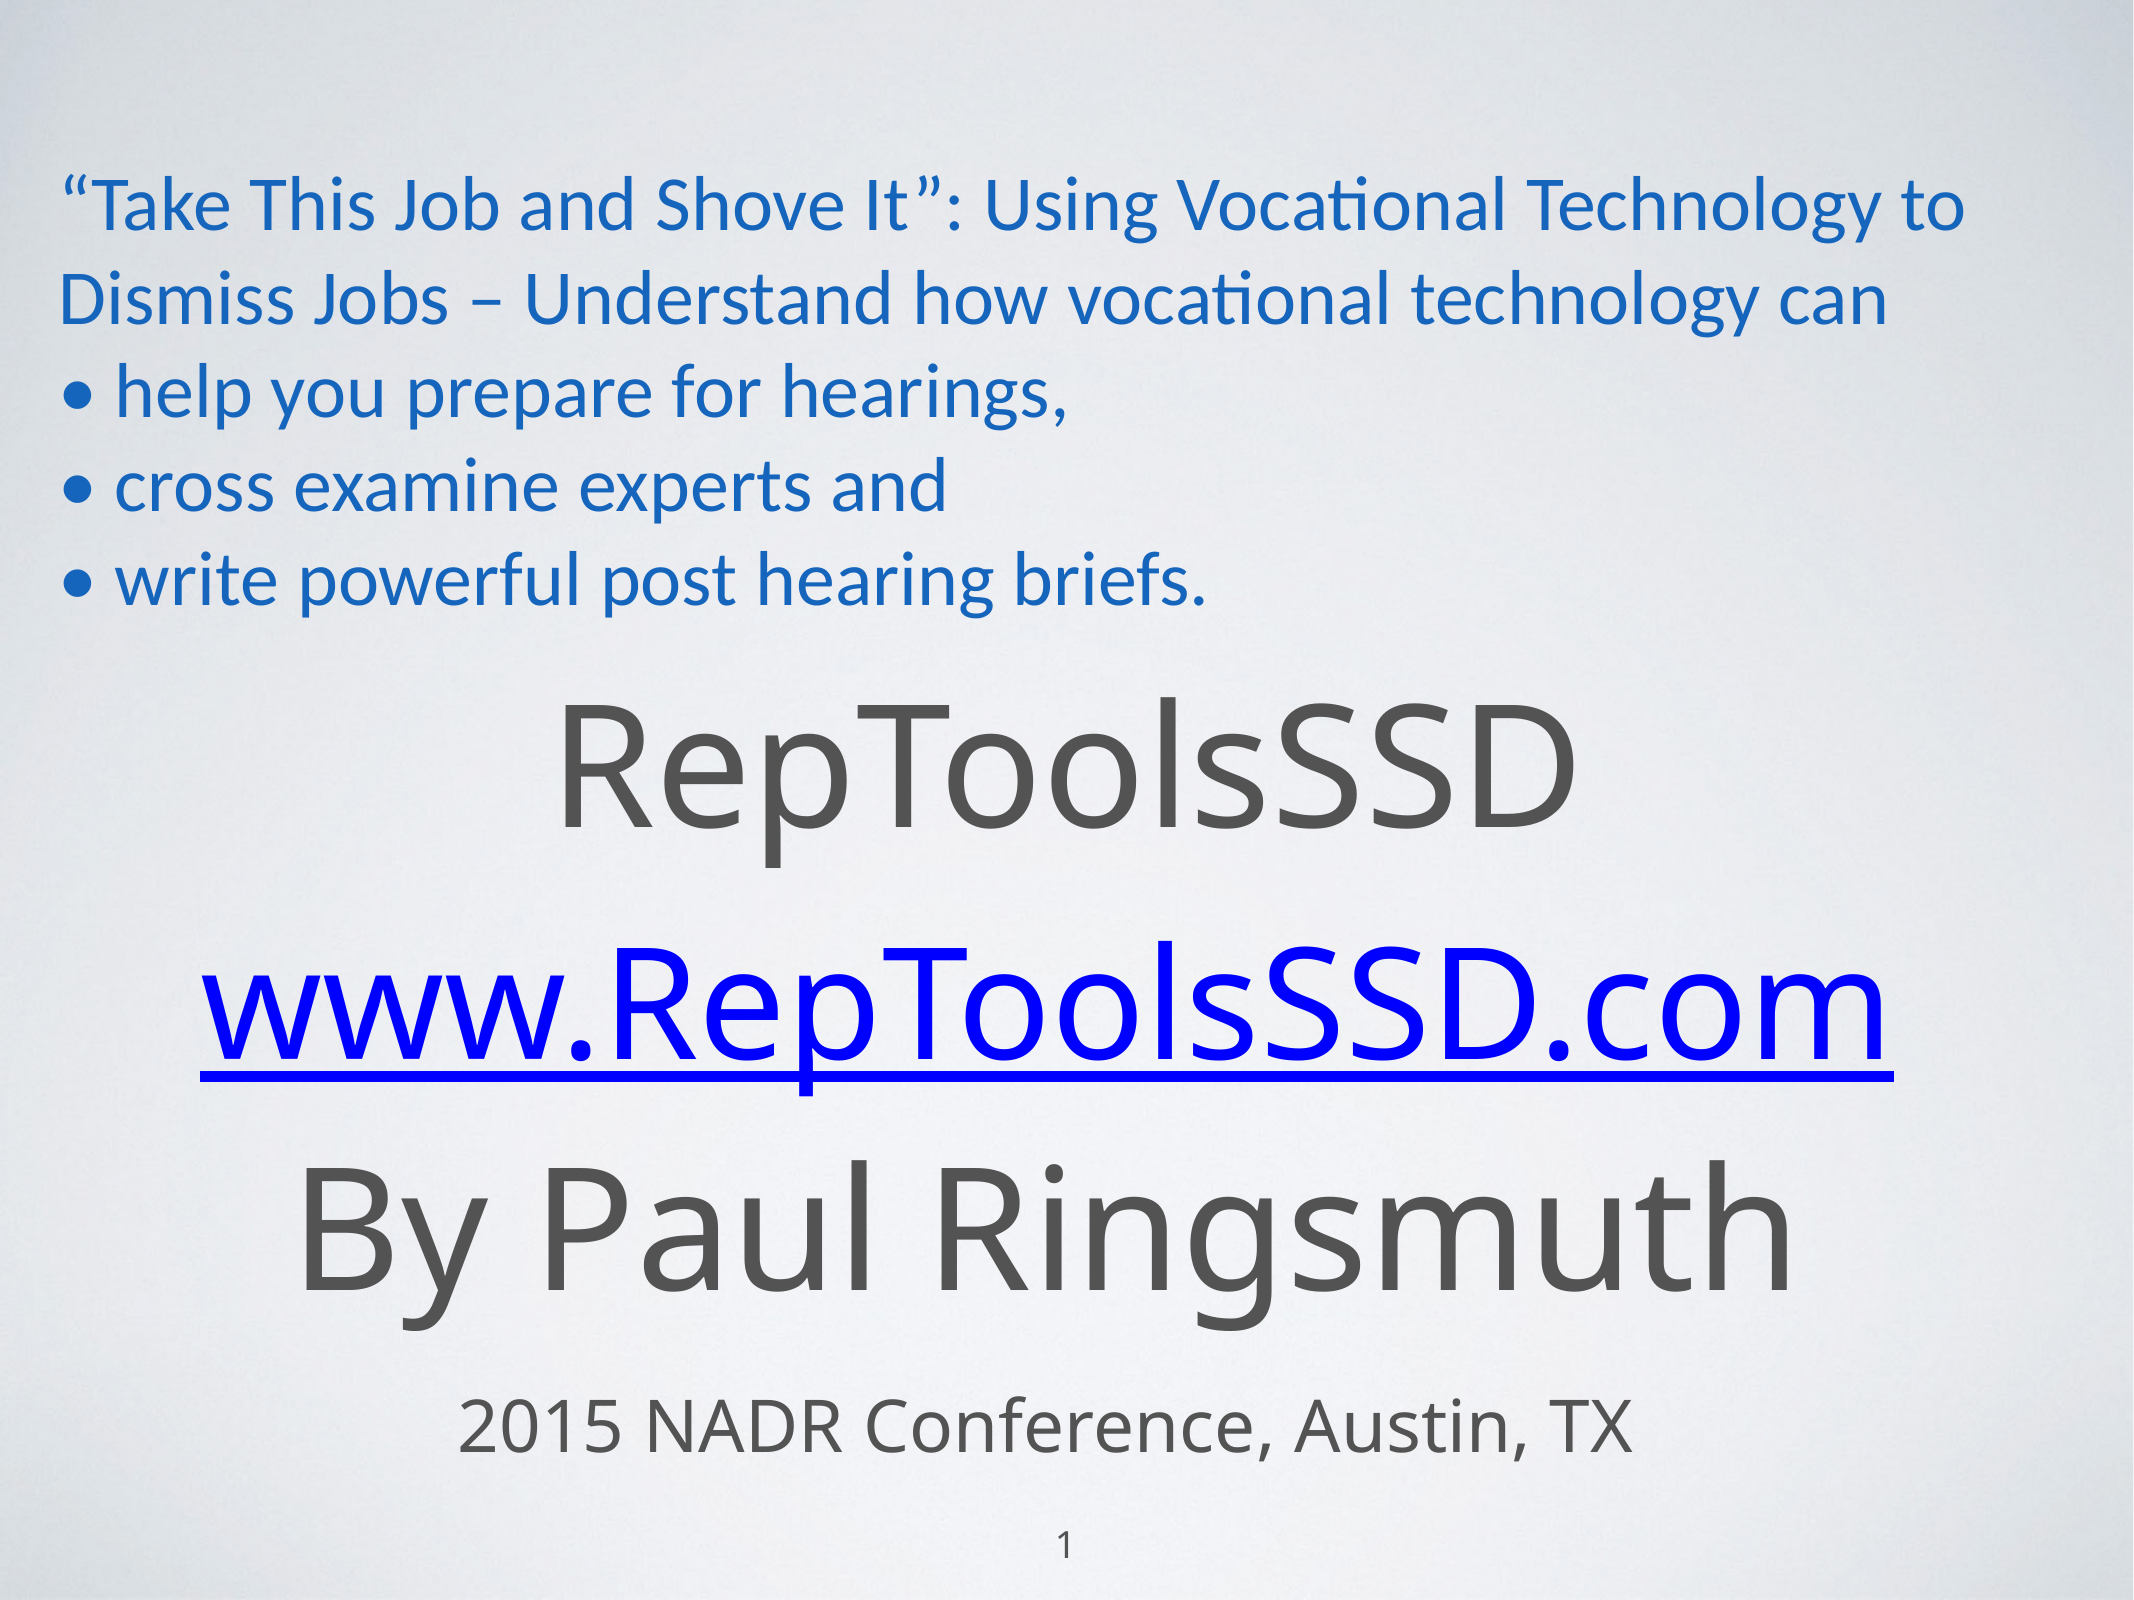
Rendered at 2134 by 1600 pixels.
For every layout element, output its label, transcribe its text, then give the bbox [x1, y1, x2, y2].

list RepToolsSSD [57, 655, 2076, 870]
text_box By Paul Ringsmuth [282, 1111, 1810, 1334]
text_box 2015 NADR Conference, Austin, TX [449, 1371, 1642, 1476]
picture [0, 0, 2134, 1600]
title “Take This Job and Shove It”: Using Vocational Technology to Dismiss Jobs – Understand how vocational technology can • help you prepare for hearings, • cross examine experts and • write powerful post hearing briefs. [57, 89, 2076, 622]
text_box www.RepToolsSSD.com [37, 904, 2055, 1117]
slide_number 1 [1046, 1520, 1085, 1600]
